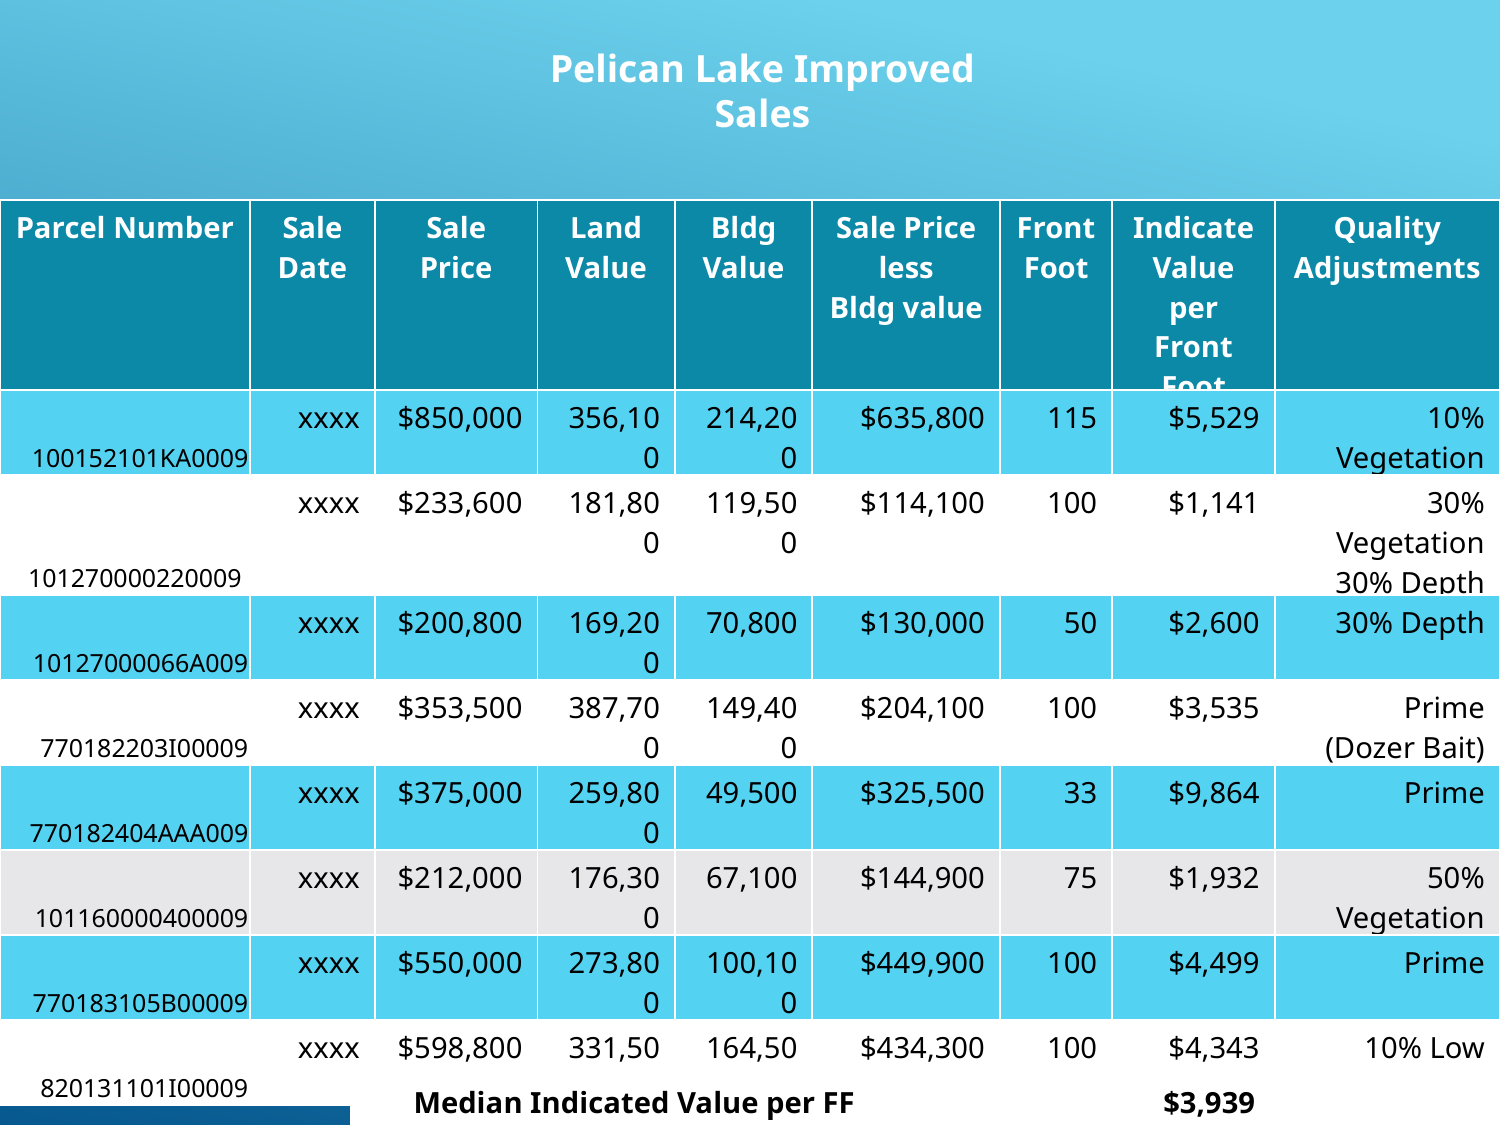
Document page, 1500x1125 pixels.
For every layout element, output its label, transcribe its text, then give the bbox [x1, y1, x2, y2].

table_cell $850,000 [376, 391, 537, 474]
table_cell $4,499 [1113, 936, 1274, 1019]
table_cell 331,500 [538, 1021, 674, 1075]
table_cell 214,200 [676, 391, 811, 474]
table_cell 176,300 [538, 851, 674, 934]
table_cell $598,800 [376, 1021, 537, 1075]
table_cell $1,141 [1113, 476, 1274, 594]
table_cell xxxx [251, 936, 374, 1019]
table_cell 119,500 [676, 476, 811, 594]
table_cell 164,500 [676, 1021, 811, 1075]
table_cell $3,535 [1113, 681, 1274, 764]
table_cell Prime [1276, 936, 1499, 1019]
table_cell 770183105B00009 [1, 936, 249, 1019]
table_cell 70,800 [676, 596, 811, 679]
table_cell $375,000 [376, 766, 537, 849]
table_cell $325,500 [813, 766, 999, 849]
table_cell $5,529 [1113, 391, 1274, 474]
table_cell xxxx [251, 766, 374, 849]
table_cell 100 [1001, 936, 1111, 1019]
table_cell 67,100 [676, 851, 811, 934]
table_header Indicate Value per Front Foot [1113, 201, 1274, 389]
table_cell 101160000400009 [1, 851, 249, 934]
table_cell 10127000066A009 [1, 596, 249, 679]
table_header $3,939 [919, 1075, 1500, 1125]
table_cell 30% Vegetation 30% Depth [1276, 476, 1499, 594]
table_cell 149,400 [676, 681, 811, 764]
table_cell $1,932 [1113, 851, 1274, 934]
table_cell 50% Vegetation [1276, 851, 1499, 934]
table_cell $550,000 [376, 936, 537, 1019]
table_cell $9,864 [1113, 766, 1274, 849]
table_cell Prime (Dozer Bait) [1276, 681, 1499, 764]
table_cell Prime [1276, 766, 1499, 849]
table_cell 259,800 [538, 766, 674, 849]
table_cell 820131101I00009 [1, 1021, 249, 1104]
table_cell $449,900 [813, 936, 999, 1019]
table_cell 181,800 [538, 476, 674, 594]
table_cell 101270000220009 [1, 476, 249, 594]
table_cell 100 [1001, 1021, 1111, 1075]
table_cell $635,800 [813, 391, 999, 474]
table_header Sale Price less Bldg value [813, 201, 999, 389]
table_cell $233,600 [376, 476, 537, 594]
table_cell $114,100 [813, 476, 999, 594]
table_cell xxxx [251, 1021, 374, 1104]
table_cell xxxx [251, 681, 374, 764]
table_cell $212,000 [376, 851, 537, 934]
table_header Median Indicated Value per FF [350, 1075, 919, 1125]
table_cell 387,700 [538, 681, 674, 764]
table_cell 75 [1001, 851, 1111, 934]
table_cell $2,600 [1113, 596, 1274, 679]
table_cell 30% Depth [1276, 596, 1499, 679]
table_cell 33 [1001, 766, 1111, 849]
table_header Parcel Number [1, 201, 249, 389]
table_header Quality Adjustments [1276, 201, 1499, 389]
table_cell 770182203I00009 [1, 681, 249, 764]
table_cell 273,800 [538, 936, 674, 1019]
table_cell $353,500 [376, 681, 537, 764]
table_header Sale Date [251, 201, 374, 389]
table_cell xxxx [251, 391, 374, 474]
table_header Bldg Value [676, 201, 811, 389]
table_cell $204,100 [813, 681, 999, 764]
table_header Sale Price [376, 201, 537, 389]
table_cell xxxx [251, 476, 374, 594]
table_cell 356,100 [538, 391, 674, 474]
table_cell 100 [1001, 476, 1111, 594]
text_box Pelican Lake Improved Sales [525, 37, 1000, 143]
table_cell xxxx [251, 851, 374, 934]
table_cell xxxx [251, 596, 374, 679]
table_cell $434,300 [813, 1021, 999, 1075]
table_cell $4,343 [1113, 1021, 1274, 1075]
table_cell 10% Vegetation [1276, 391, 1499, 474]
table_cell 49,500 [676, 766, 811, 849]
table_header Land Value [538, 201, 674, 389]
table_cell 100152101KA0009 [1, 391, 249, 474]
table_cell 100,100 [676, 936, 811, 1019]
table_cell $130,000 [813, 596, 999, 679]
table_cell 100 [1001, 681, 1111, 764]
table_cell 50 [1001, 596, 1111, 679]
table_cell 770182404AAA009 [1, 766, 249, 849]
table_cell 115 [1001, 391, 1111, 474]
table_cell $144,900 [813, 851, 999, 934]
table_cell $200,800 [376, 596, 537, 679]
table_cell 10% Low [1276, 1021, 1499, 1075]
table_header Front Foot [1001, 201, 1111, 389]
table_cell 169,200 [538, 596, 674, 679]
